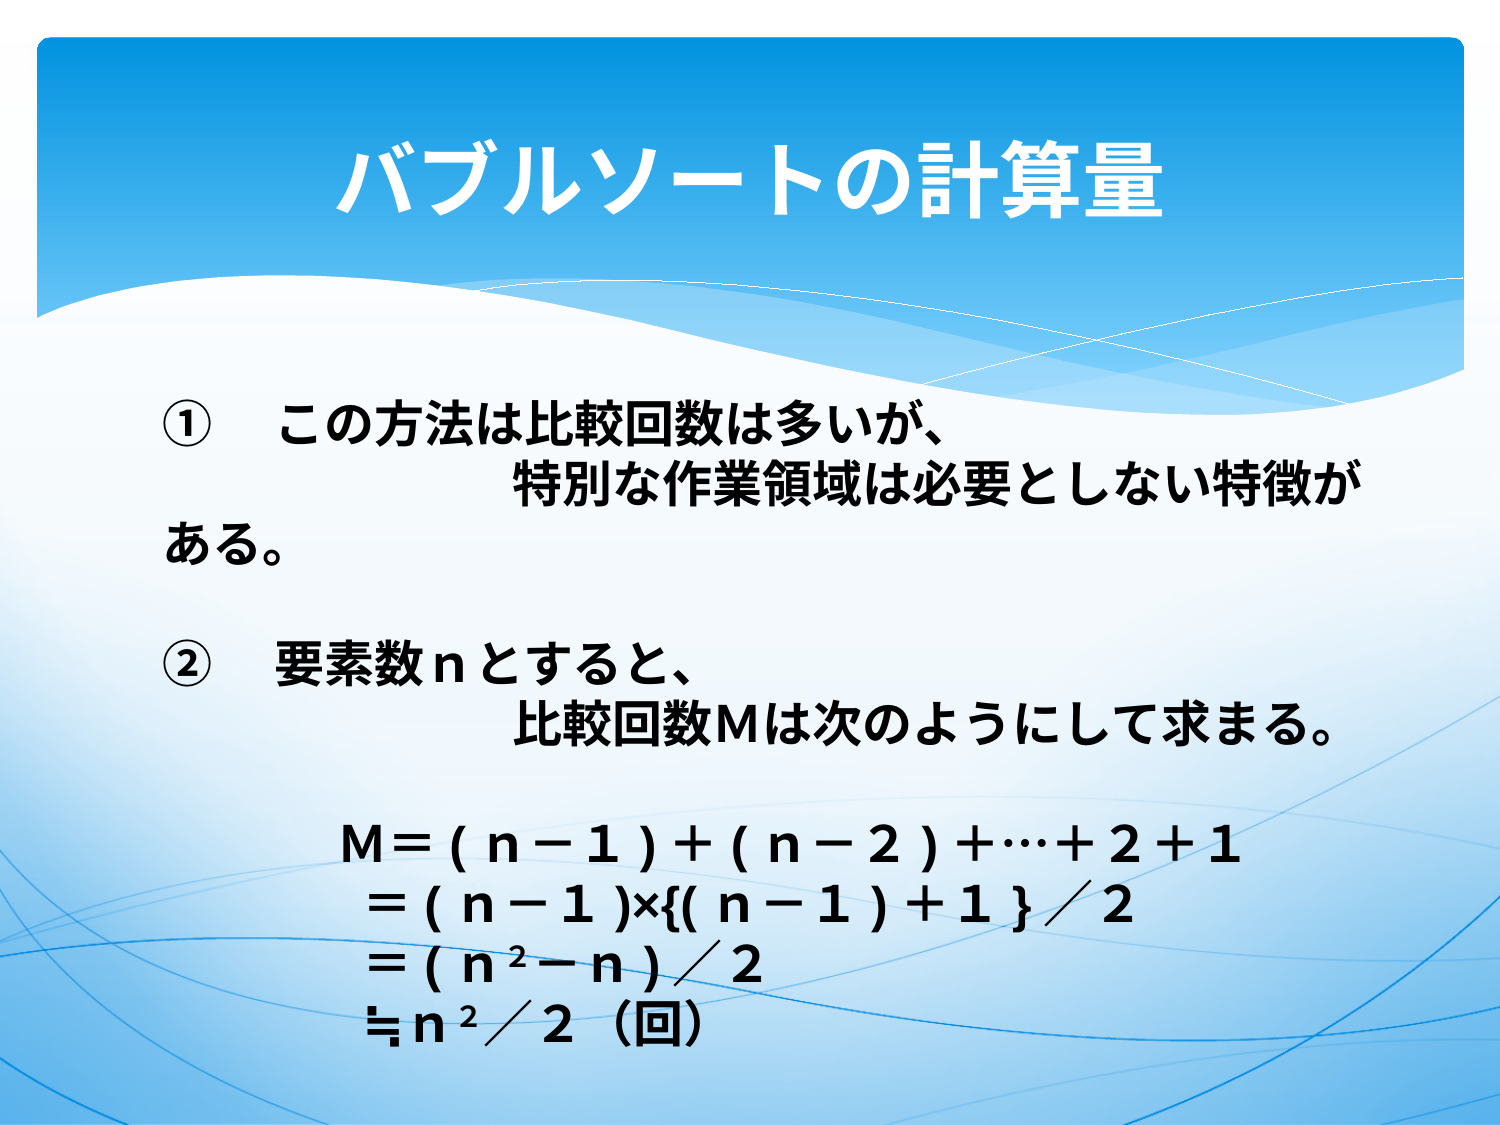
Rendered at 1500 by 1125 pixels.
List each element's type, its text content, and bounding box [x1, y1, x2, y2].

title バブルソートの計算量 [75, 101, 1425, 255]
text_box ① この方法は比較回数は多いが、 特別な作業領域は必要としない特徴がある。 ② 要素数ｎとすると、 比較回数Ｍは次のようにして求まる。 Ｍ＝(ｎ－１)＋(ｎ－２)＋…＋２＋１ ＝(ｎ－１)×{(ｎ－１)＋１}／２ ＝(ｎ２－ｎ)／２ ≒ｎ２／２（回） [147, 385, 1390, 1060]
